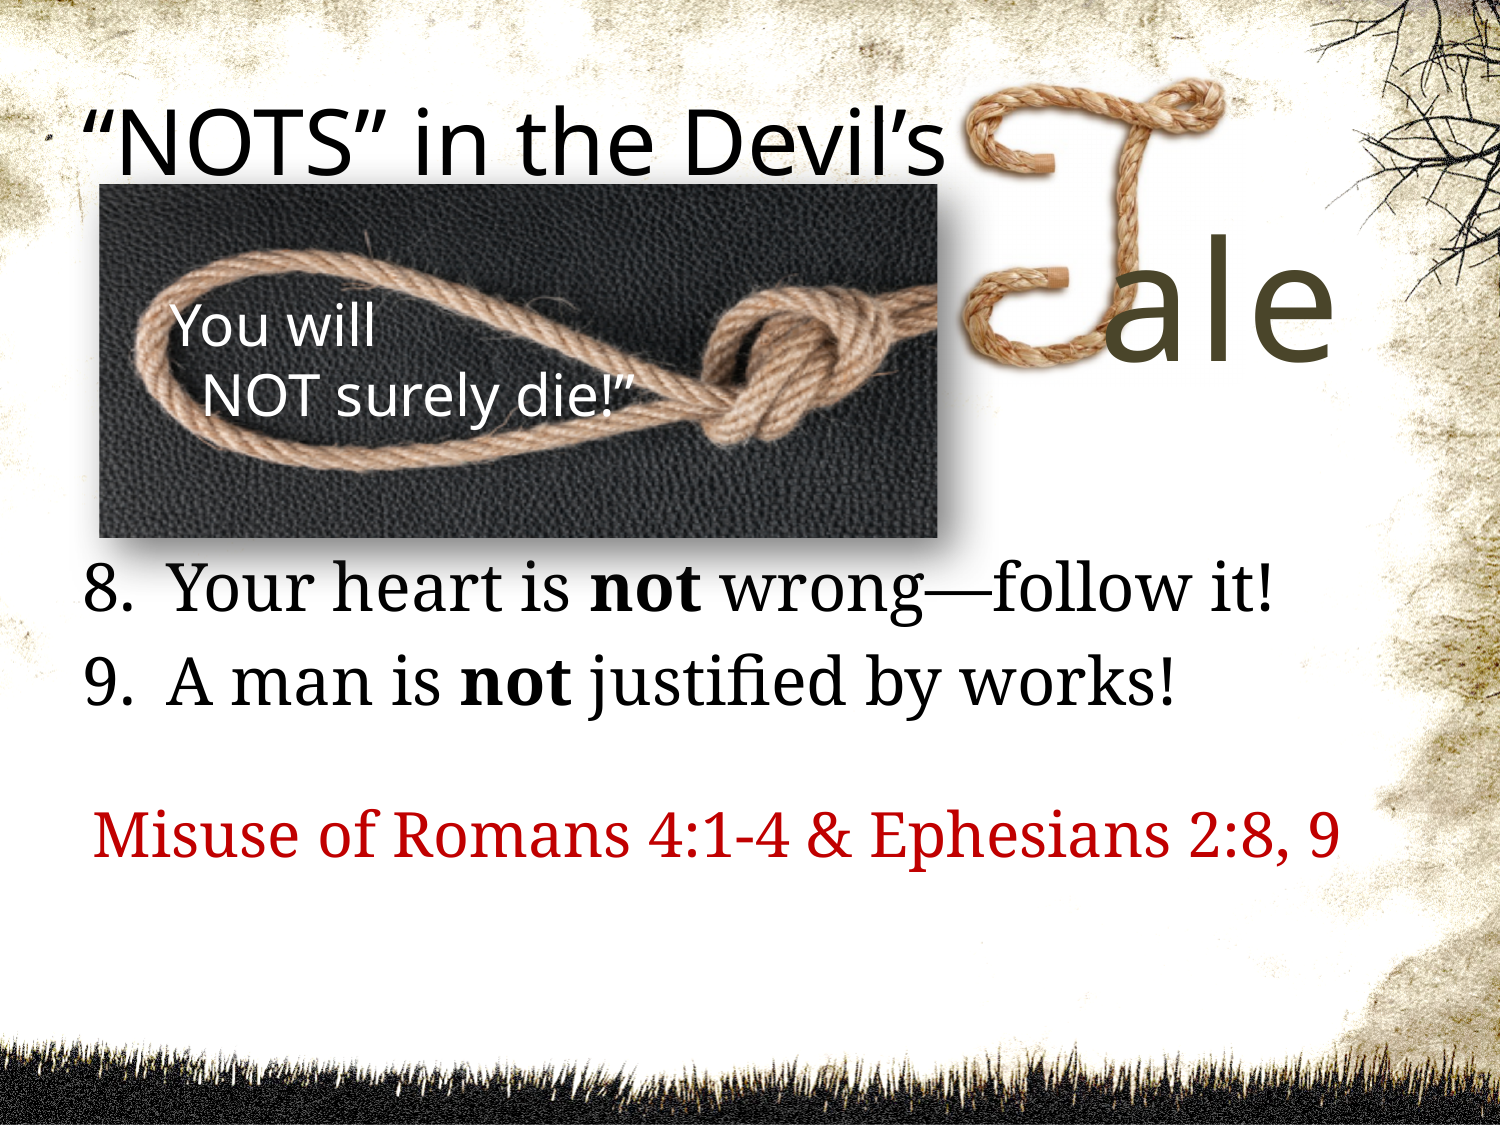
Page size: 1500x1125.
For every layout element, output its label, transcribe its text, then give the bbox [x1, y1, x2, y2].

title “NOTS” in the Devil’s [67, 45, 1425, 233]
picture [0, 0, 1500, 1125]
list Your heart is not wrong—follow it! A man is not justified by works! [67, 537, 1425, 996]
text_box Misuse of Romans 4:1-4 & Ephesians 2:8, 9 [74, 787, 1363, 878]
text_box ale [1083, 187, 1357, 403]
